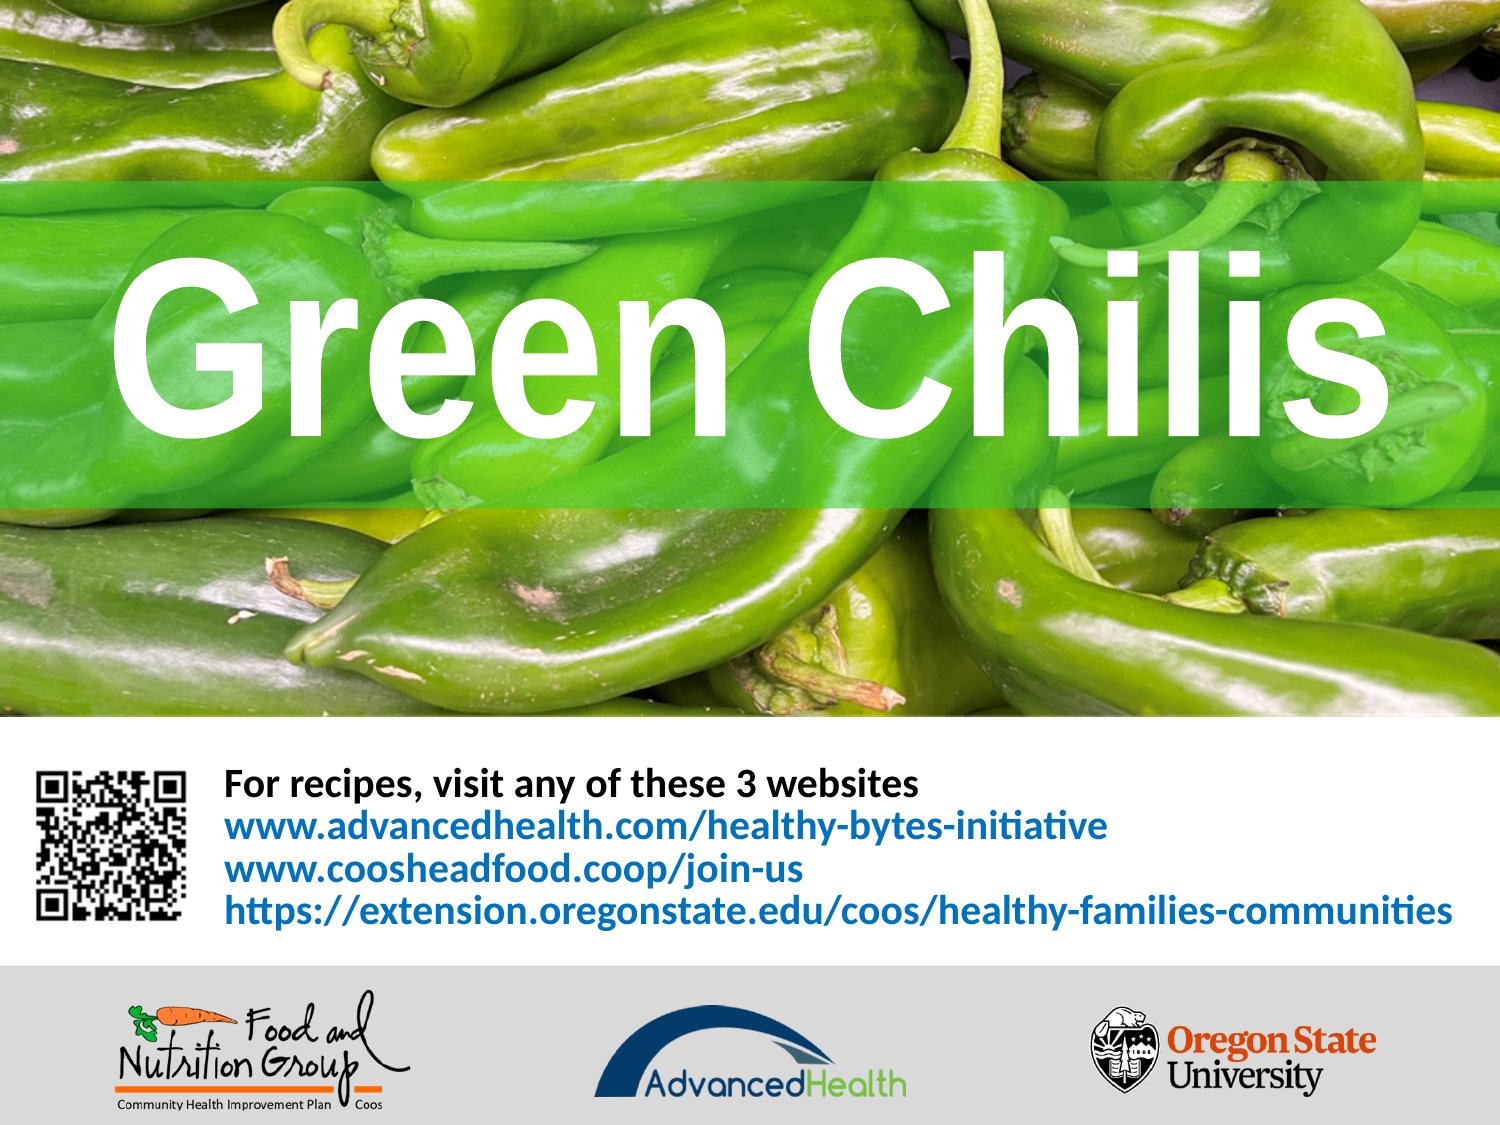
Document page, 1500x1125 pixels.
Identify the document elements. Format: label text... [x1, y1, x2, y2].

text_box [0, 0, 1500, 717]
picture [594, 1005, 906, 1098]
text_box [0, 965, 1500, 1125]
picture [1089, 1005, 1376, 1098]
picture [15, 749, 210, 943]
text_box For recipes, visit any of these 3 websites www.advancedhealth.com/healthy-bytes-initiative www.coosheadfood.coop/join-us https://extension.oregonstate.edu/coos/healthy-families-communities [218, 757, 1500, 896]
picture [112, 975, 411, 1125]
